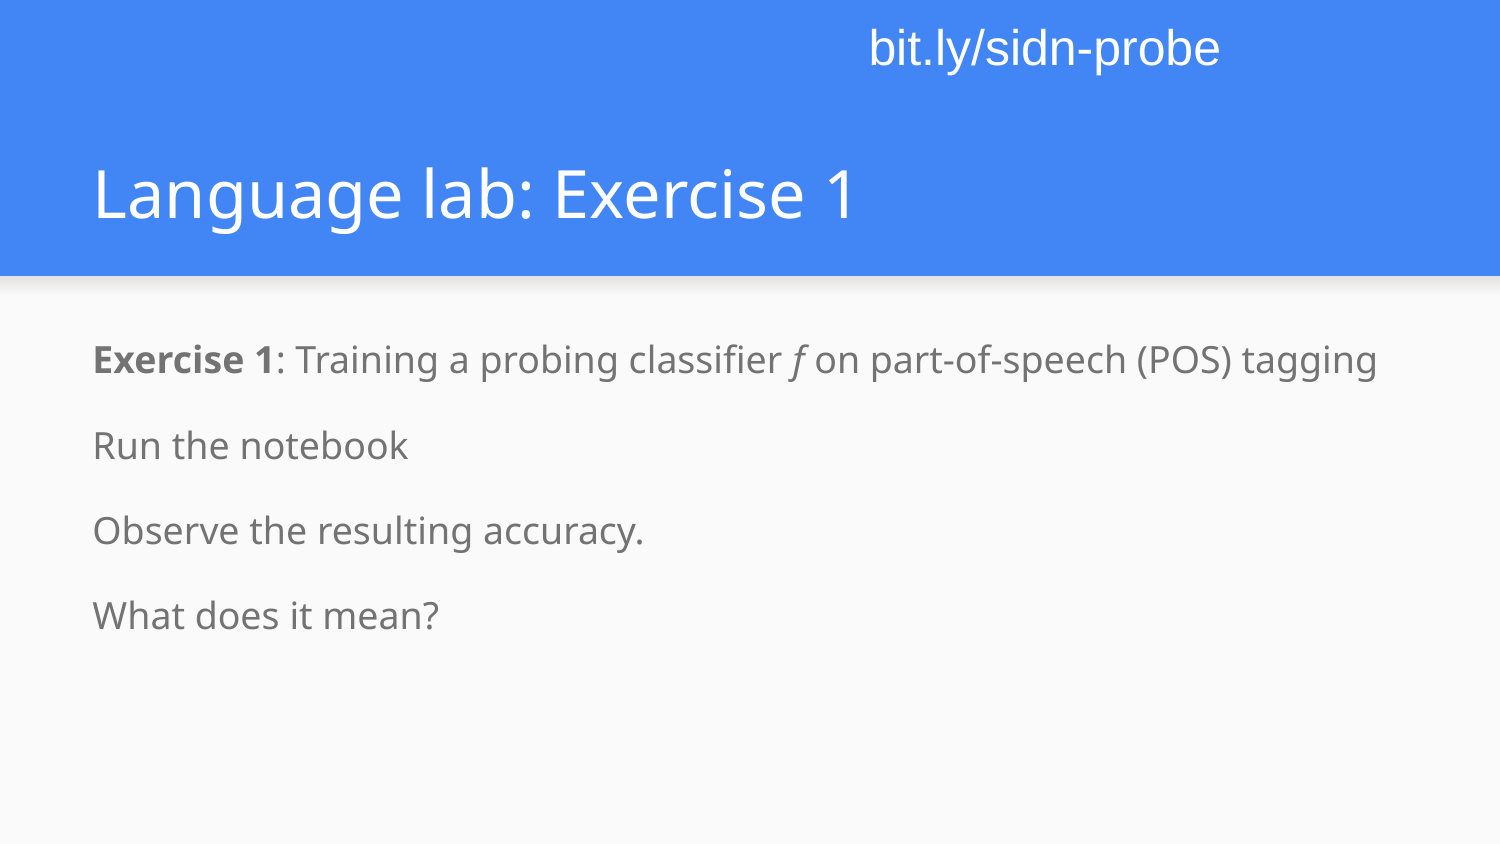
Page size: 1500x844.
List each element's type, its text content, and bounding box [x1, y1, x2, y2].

title Language lab: Exercise 1 [77, 121, 1427, 248]
list Exercise 1: Training a probing classifier f on part-of-speech (POS) tagging Run the notebook Observe the resulting accuracy. What does it mean? [77, 314, 1427, 760]
text_box bit.ly/sidn-probe [853, 0, 1500, 108]
